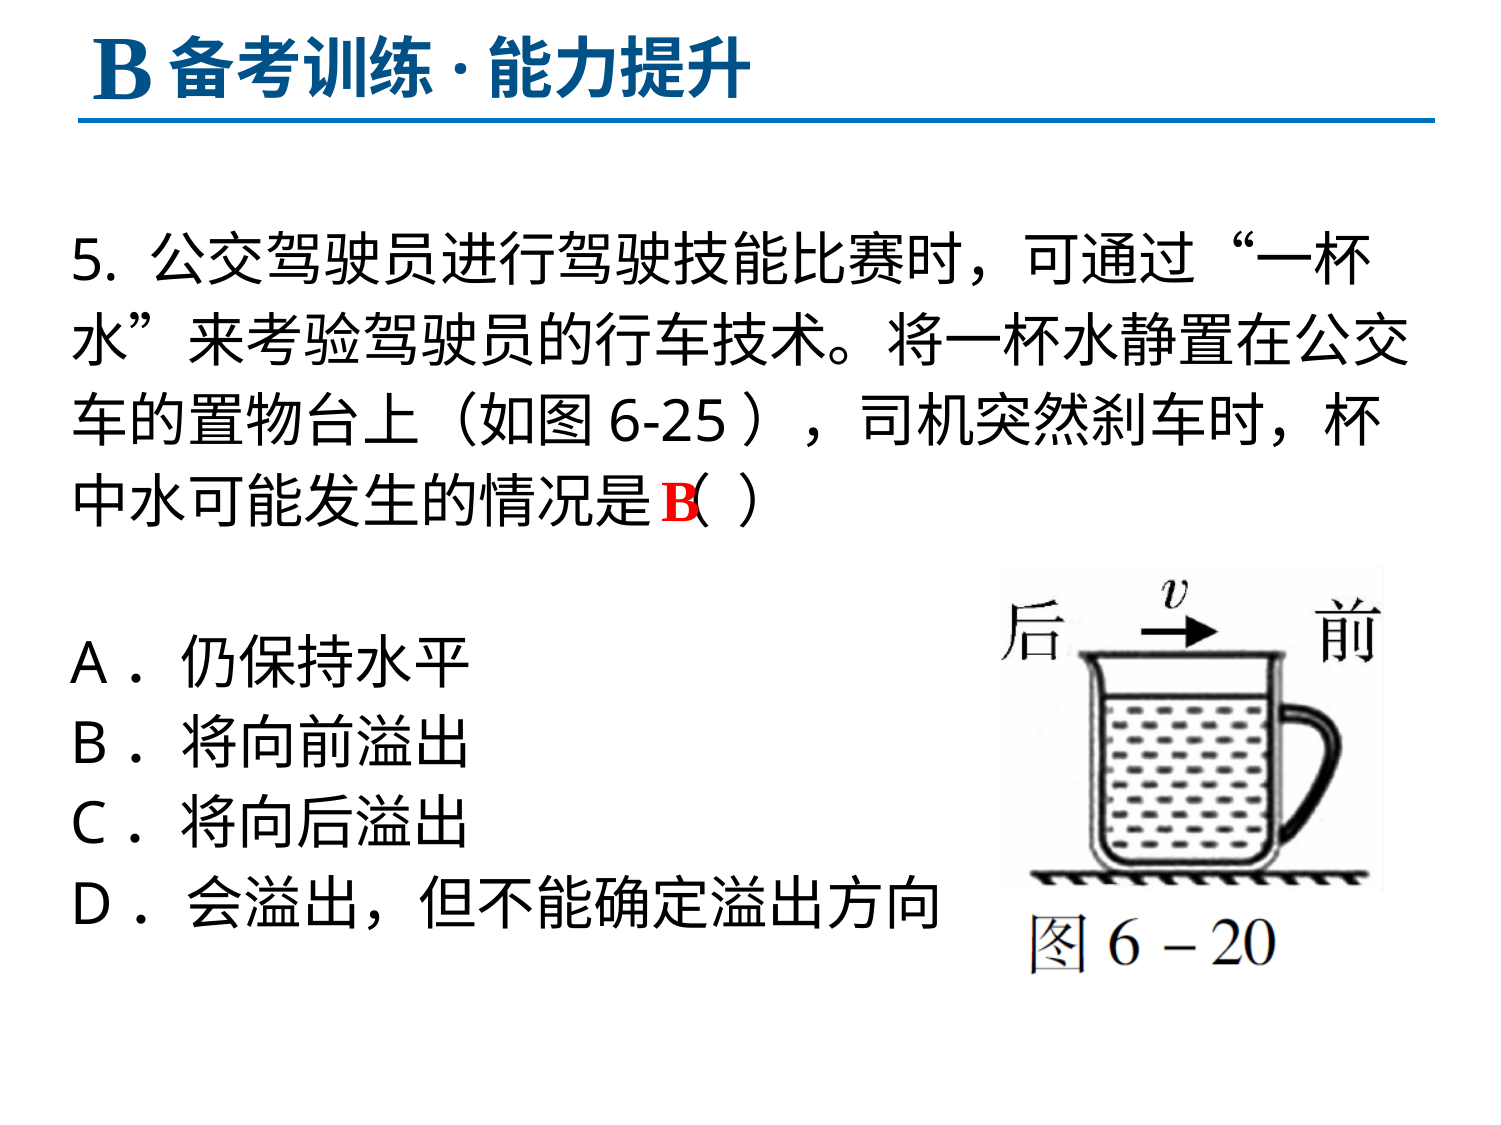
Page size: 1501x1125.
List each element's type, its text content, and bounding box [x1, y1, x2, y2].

picture [987, 561, 1396, 992]
text_box 5. 公交驾驶员进行驾驶技能比赛时，可通过“一杯水”来考验驾驶员的行车技术。将一杯水静置在公交车的置物台上（如图6-25），司机突然刹车时，杯中水可能发生的情况是（ ） A．仍保持水平 B．将向前溢出 C．将向后溢出 D．会溢出，但不能确定溢出方向 [70, 204, 1429, 1024]
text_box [77, 0, 1436, 126]
text_box B [646, 455, 715, 541]
